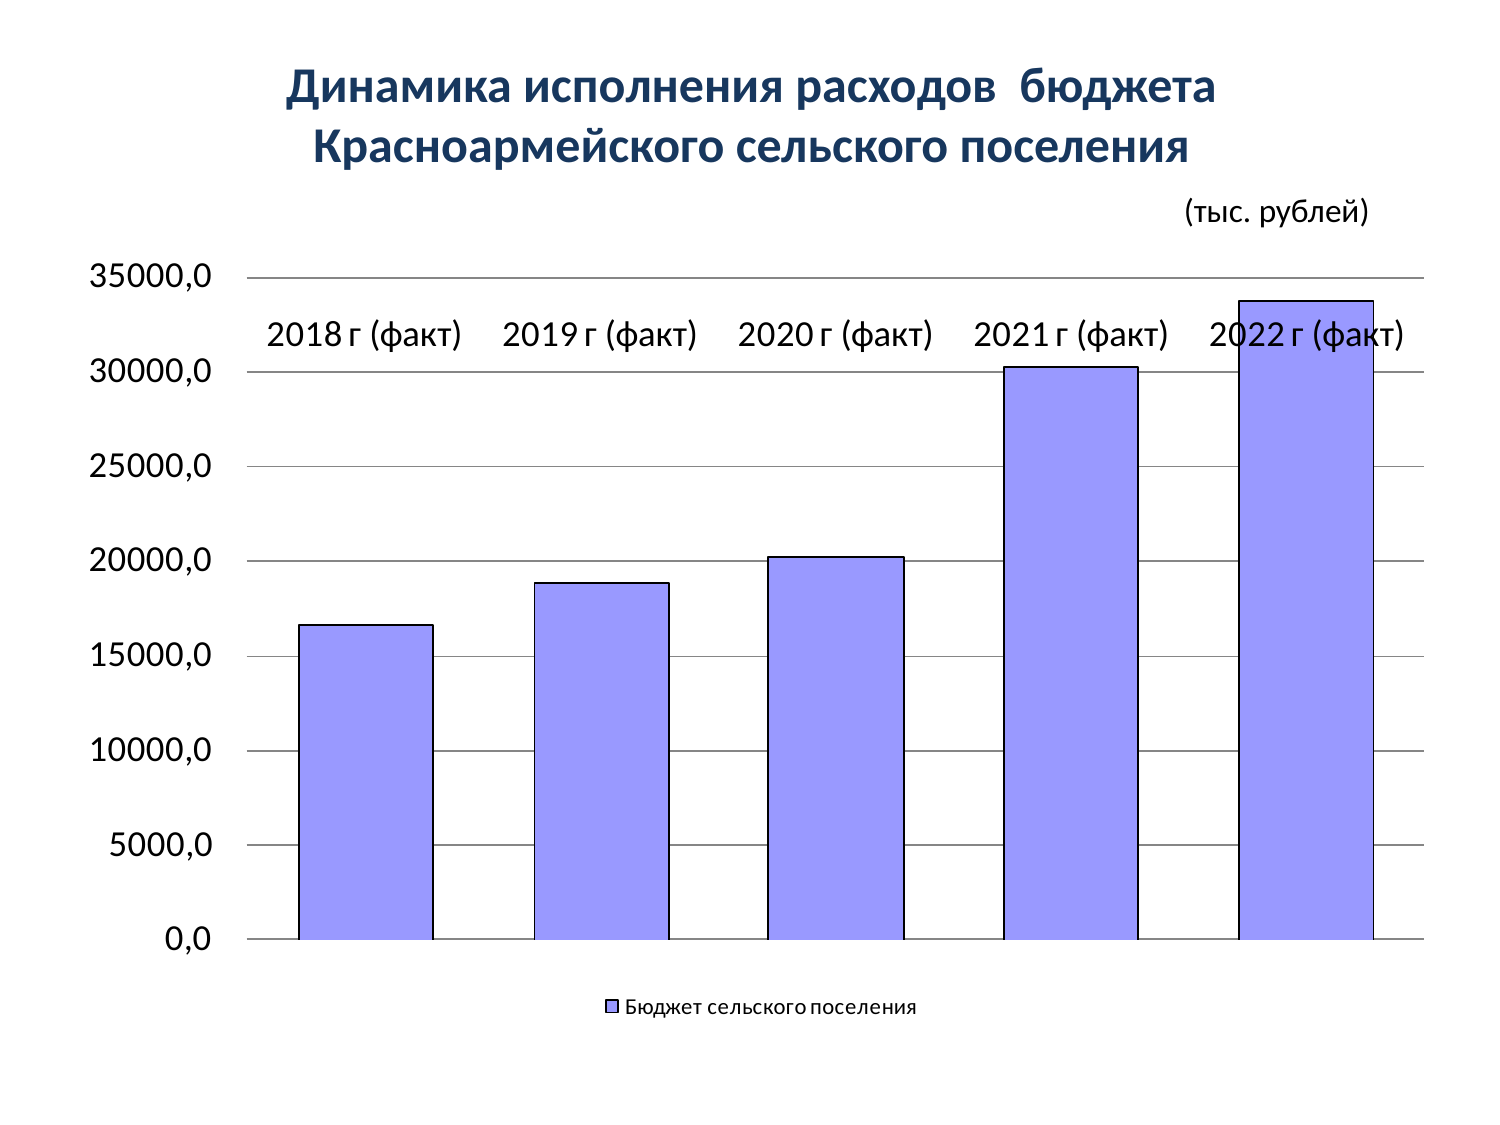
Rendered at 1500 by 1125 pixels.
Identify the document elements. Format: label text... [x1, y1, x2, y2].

title Динамика исполнения расходов бюджета Красноармейского сельского поселения (тыс. рублей) [76, 66, 1428, 218]
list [55, 245, 1459, 1051]
